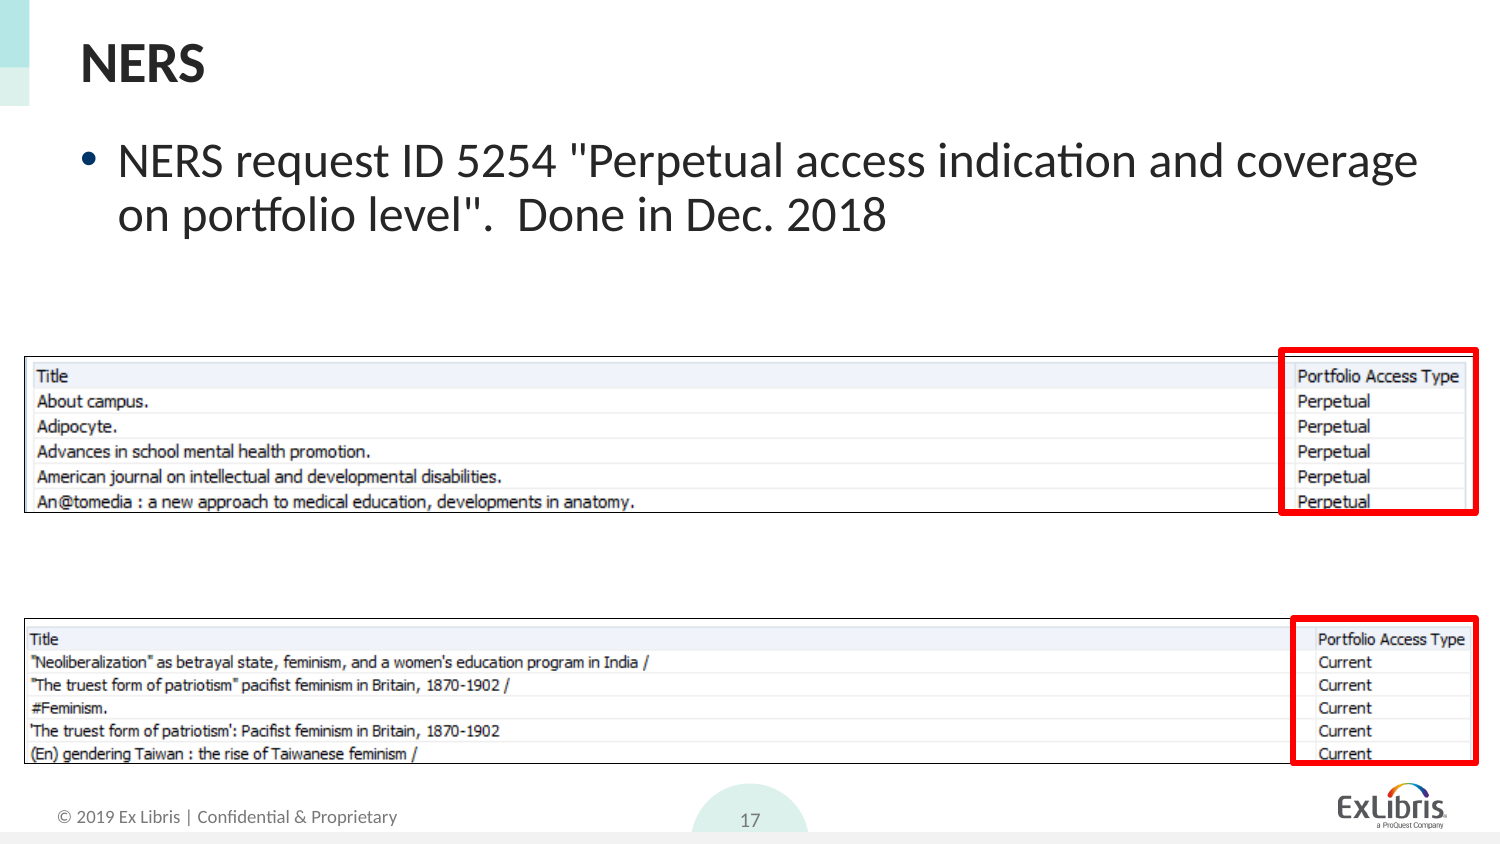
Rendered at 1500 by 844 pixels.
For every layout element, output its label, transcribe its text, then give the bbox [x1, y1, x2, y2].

list NERS request ID 5254 "Perpetual access indication and coverage on portfolio level". Done in Dec. 2018 [64, 126, 1447, 251]
picture [1338, 783, 1447, 829]
picture [23, 355, 1476, 513]
slide_number 17 [705, 789, 795, 844]
picture [23, 618, 1476, 764]
text_box [1281, 349, 1476, 355]
title NERS [64, 11, 1447, 107]
